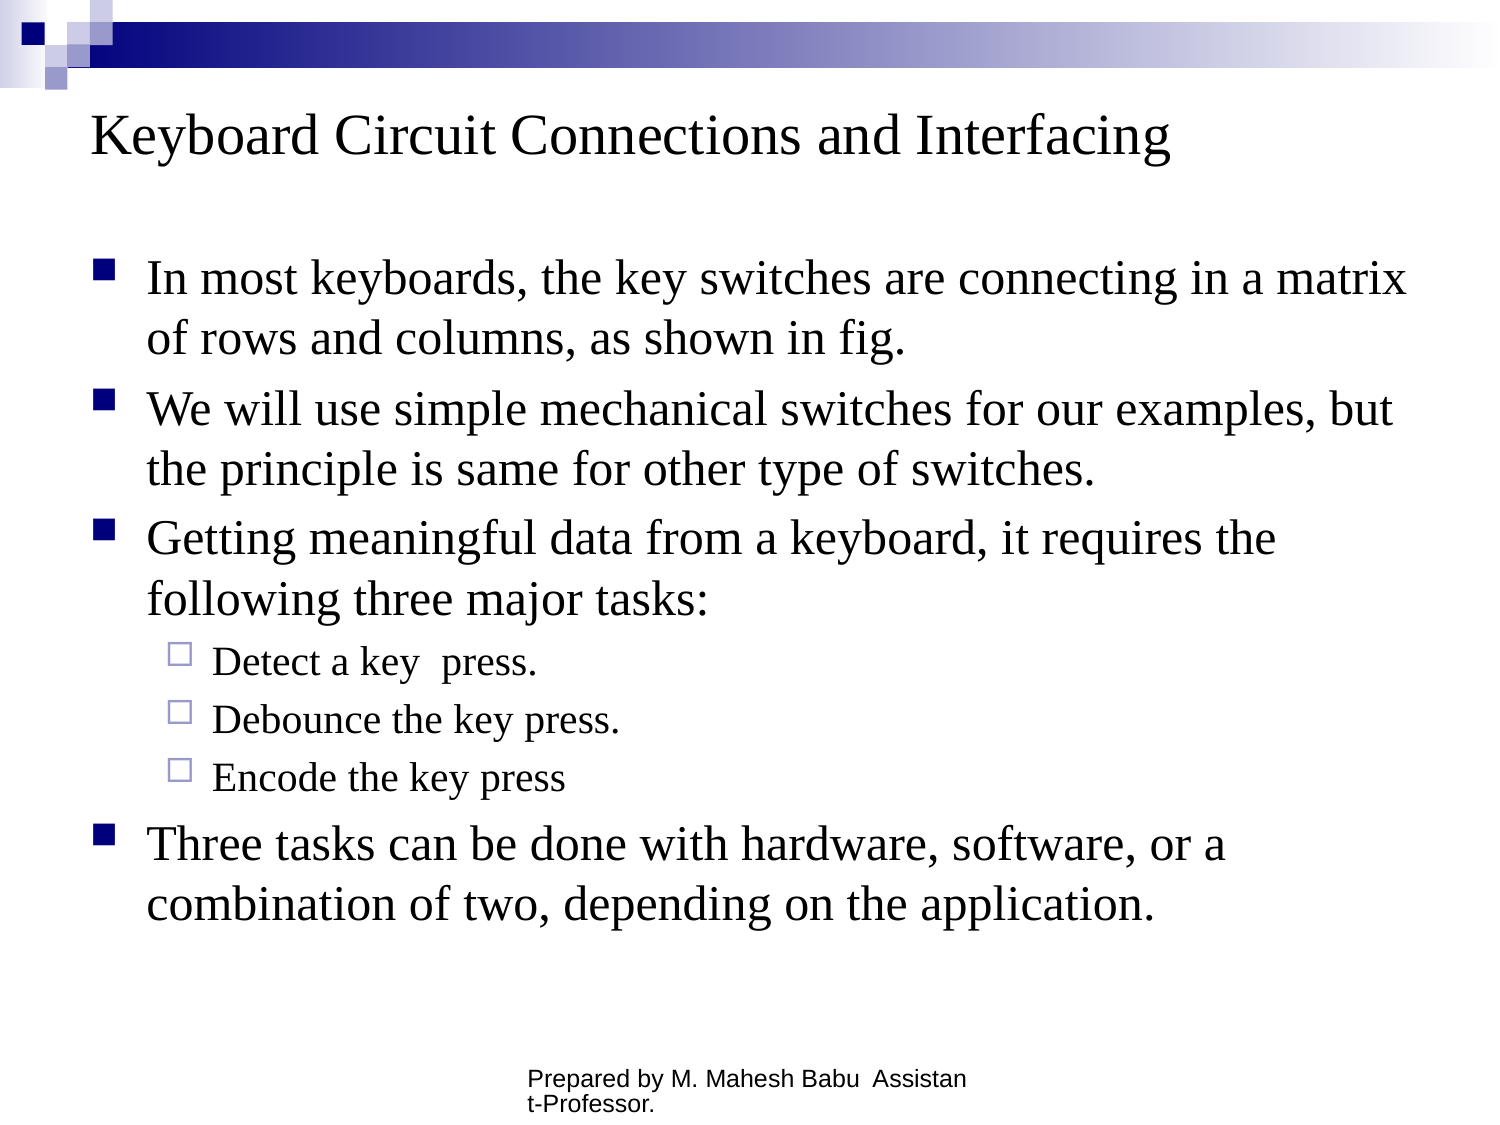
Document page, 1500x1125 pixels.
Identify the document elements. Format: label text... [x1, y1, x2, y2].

title Keyboard Circuit Connections and Interfacing [74, 74, 1426, 188]
list In most keyboards, the key switches are connecting in a matrix of rows and columns, as shown in fig. We will use simple mechanical switches for our examples, but the principle is same for other type of switches. Getting meaningful data from a keyboard, it requires the following three major tasks: Detect a key press. Debounce the key press. Encode the key press Three tasks can be done with hardware, software, or a combination of two, depending on the application. [74, 237, 1426, 963]
footer Prepared by M. Mahesh Babu Assistant-Professor. [512, 1024, 988, 1101]
